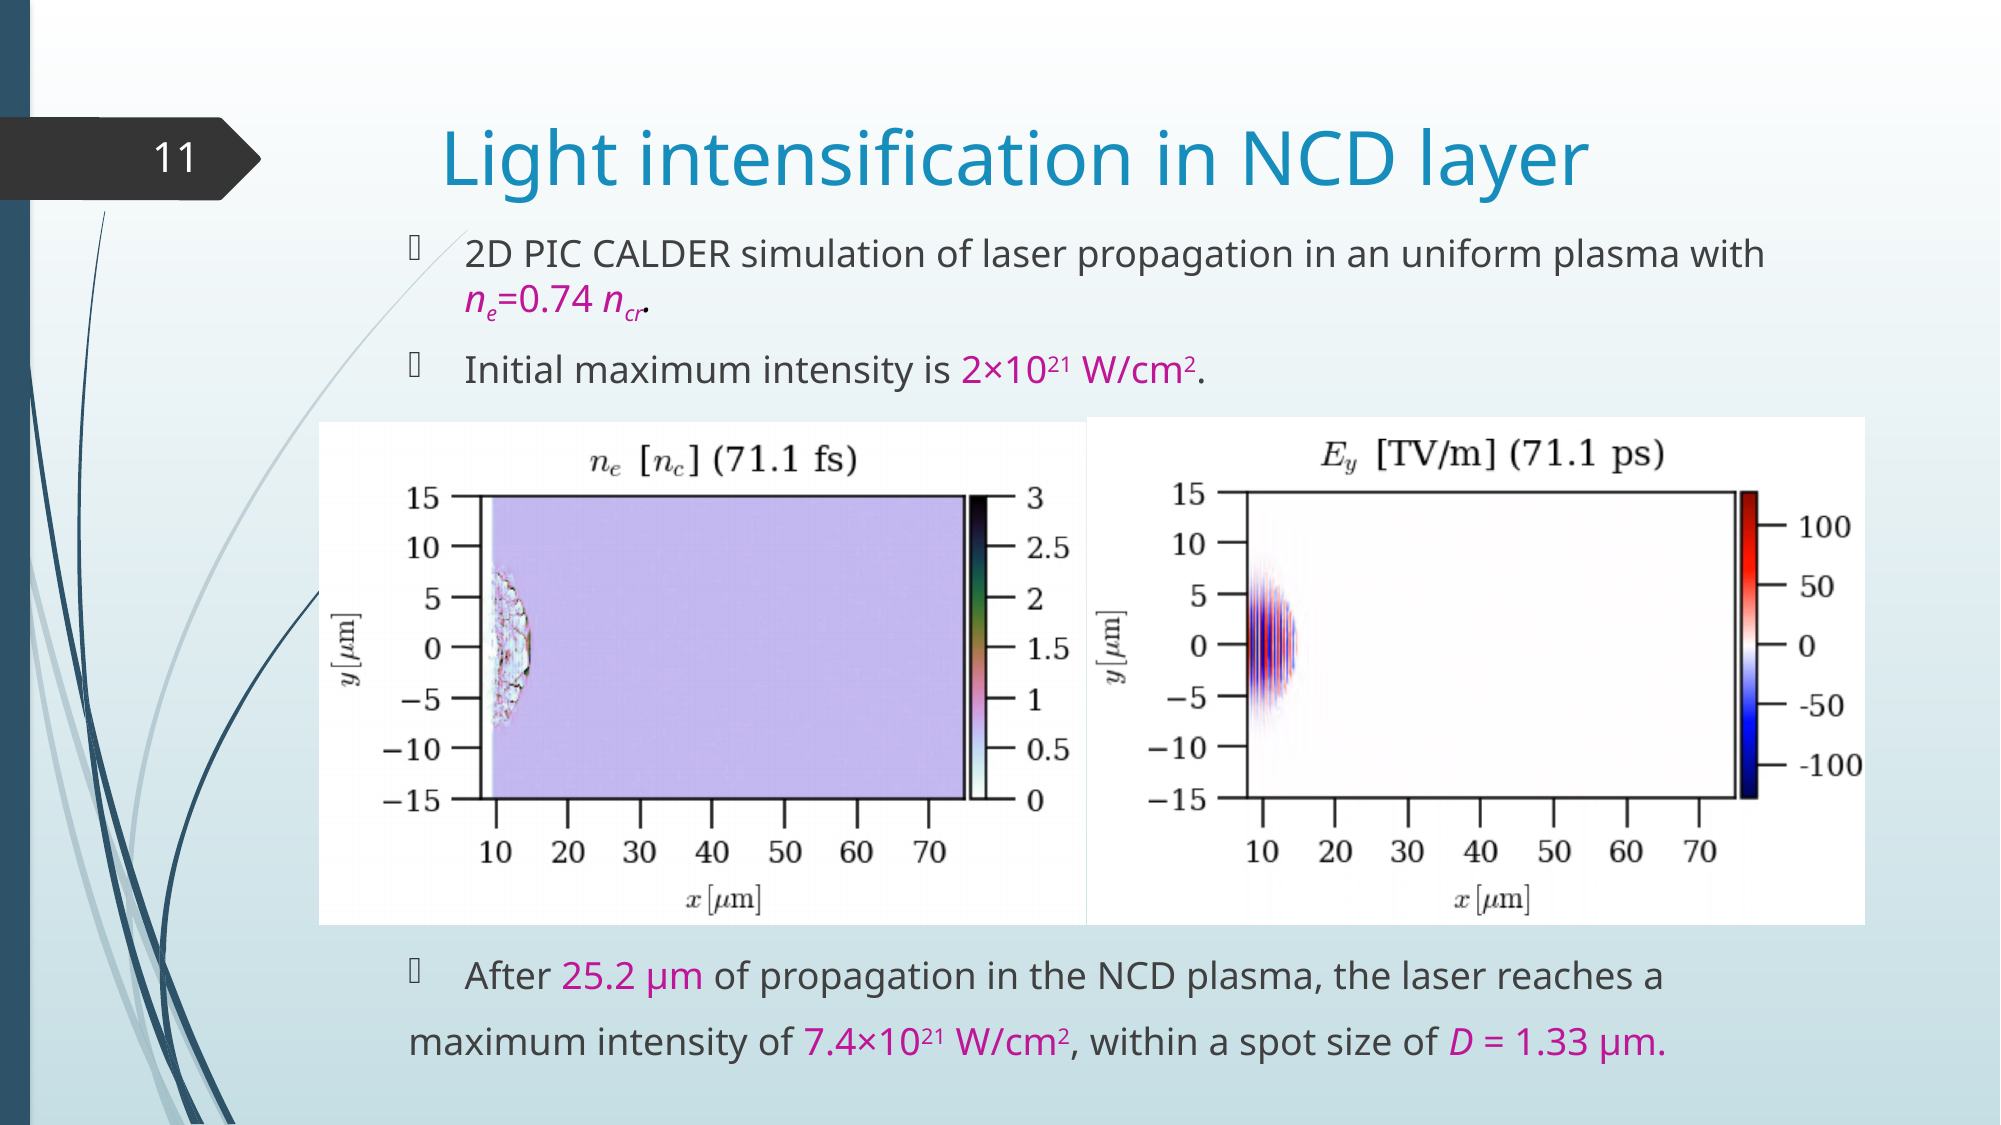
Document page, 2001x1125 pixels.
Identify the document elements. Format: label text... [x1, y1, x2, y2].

text_box 2D PIC CALDER simulation of laser propagation in an uniform plasma with ne=0.74 ncr. Initial maximum intensity is 2×1021 W/cm2. [393, 222, 1819, 399]
title Light intensification in NCD layer [425, 102, 1888, 313]
text_box After 25.2 µm of propagation in the NCD plasma, the laser reaches a maximum intensity of 7.4×1021 W/cm2, within a spot size of D = 1.33 µm. [393, 944, 1819, 1071]
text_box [1086, 416, 1866, 926]
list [318, 421, 1082, 926]
slide_number 11 [87, 129, 216, 190]
